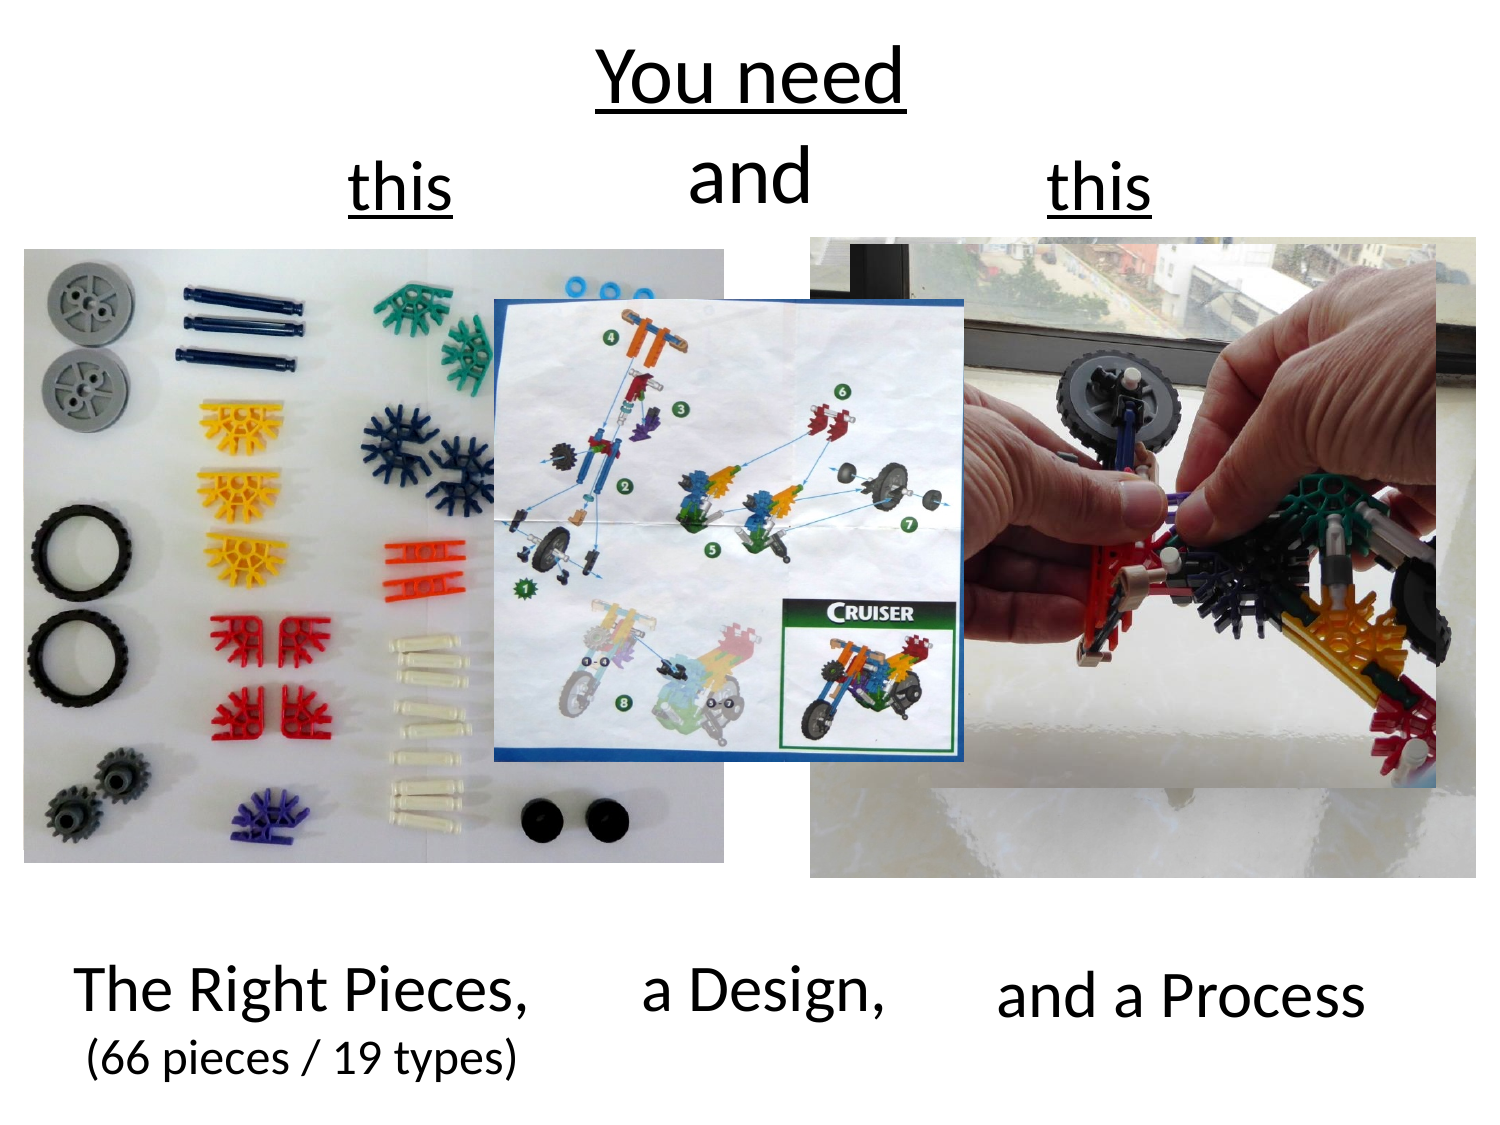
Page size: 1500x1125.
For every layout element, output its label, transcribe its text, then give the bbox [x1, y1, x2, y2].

text_box You need and [494, 12, 1008, 228]
picture [23, 249, 724, 863]
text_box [494, 299, 964, 1035]
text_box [850, 243, 1436, 1041]
picture [810, 237, 1476, 878]
title How to change? this into this [75, 45, 1425, 233]
text_box The Right Pieces, (66 pieces / 19 types) [0, 937, 605, 1093]
